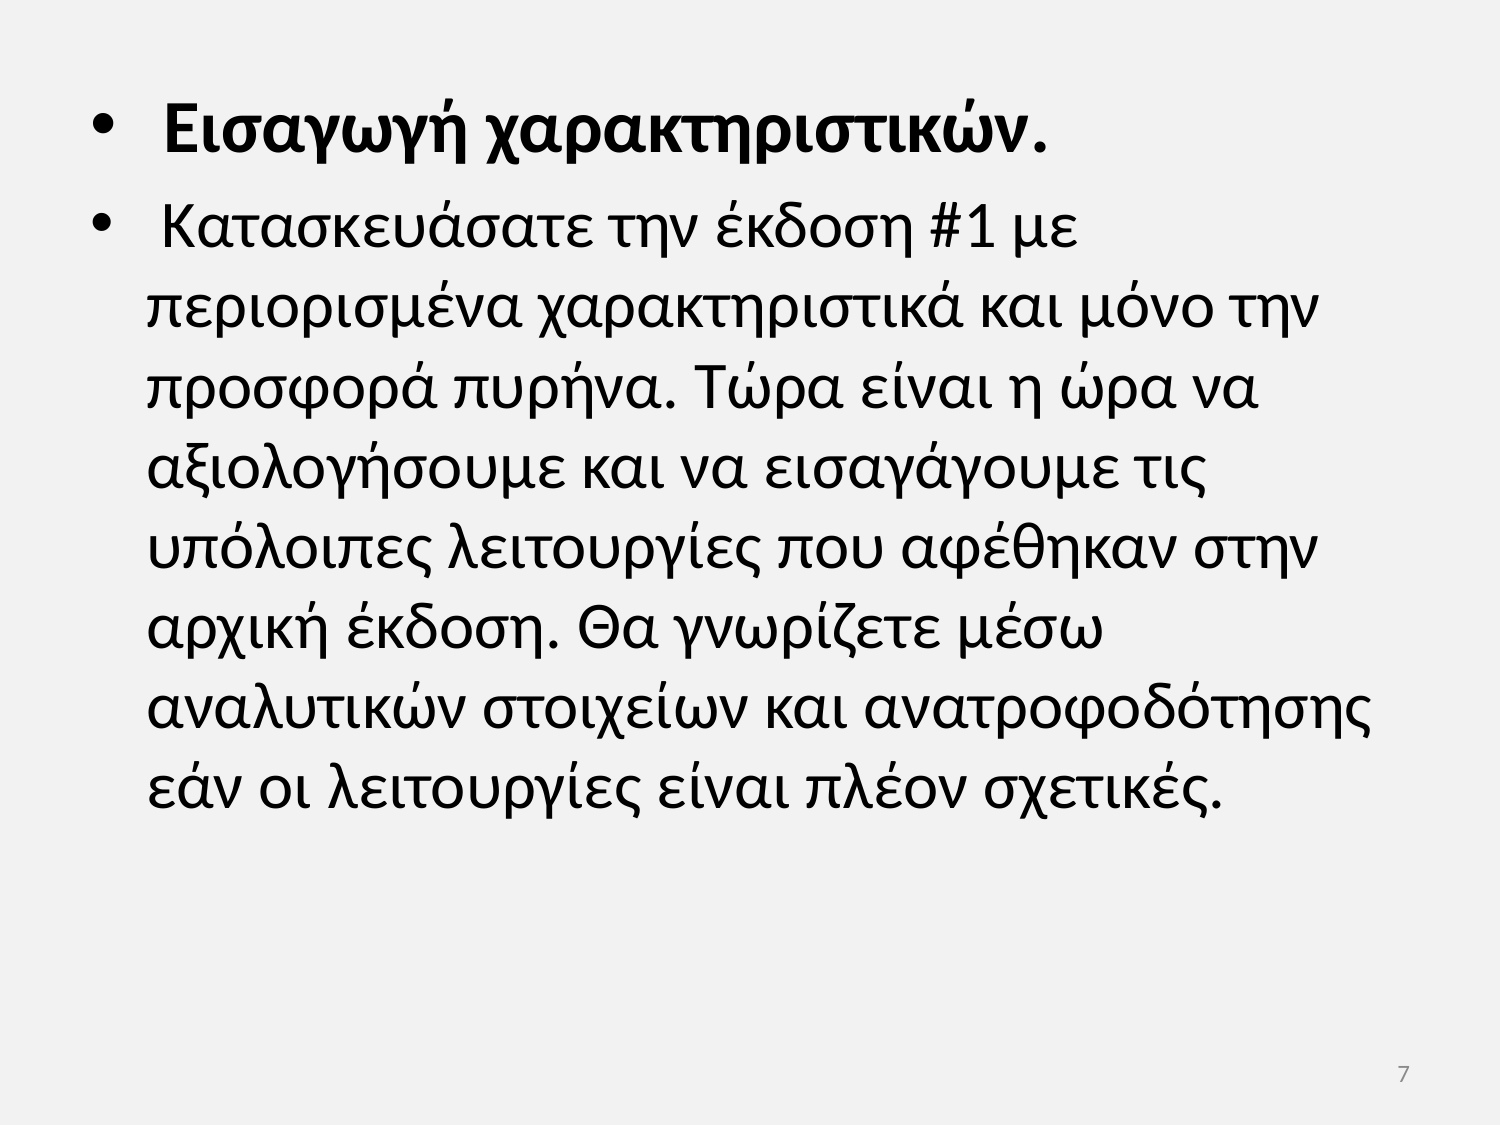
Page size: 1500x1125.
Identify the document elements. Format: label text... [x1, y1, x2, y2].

list Εισαγωγή χαρακτηριστικών. Κατασκευάσατε την έκδοση #1 με περιορισμένα χαρακτηριστικά και μόνο την προσφορά πυρήνα. Τώρα είναι η ώρα να αξιολογήσουμε και να εισαγάγουμε τις υπόλοιπες λειτουργίες που αφέθηκαν στην αρχική έκδοση. Θα γνωρίζετε μέσω αναλυτικών στοιχείων και ανατροφοδότησης εάν οι λειτουργίες είναι πλέον σχετικές. [75, 70, 1425, 1043]
slide_number 7 [1074, 1042, 1425, 1103]
